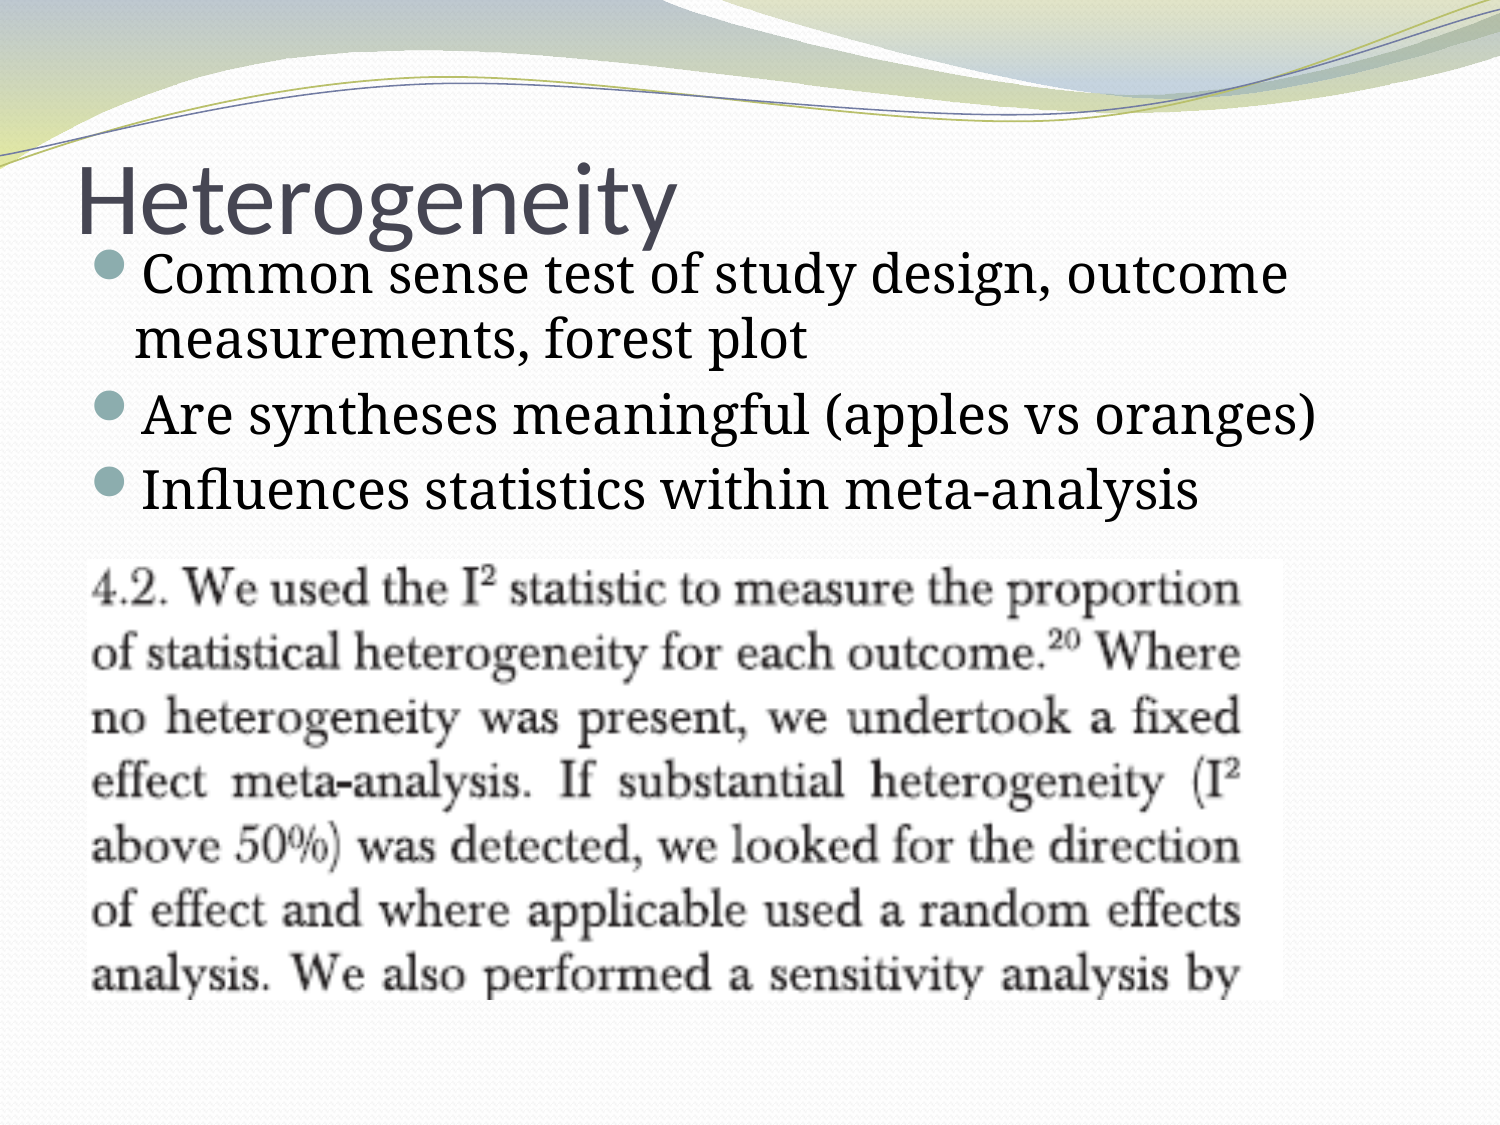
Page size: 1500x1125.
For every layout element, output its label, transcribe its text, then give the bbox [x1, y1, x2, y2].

picture [87, 558, 1283, 1000]
list Common sense test of study design, outcome measurements, forest plot Are syntheses meaningful (apples vs oranges) Influences statistics within meta-analysis [74, 231, 1426, 480]
title Heterogeneity [74, 115, 1426, 231]
